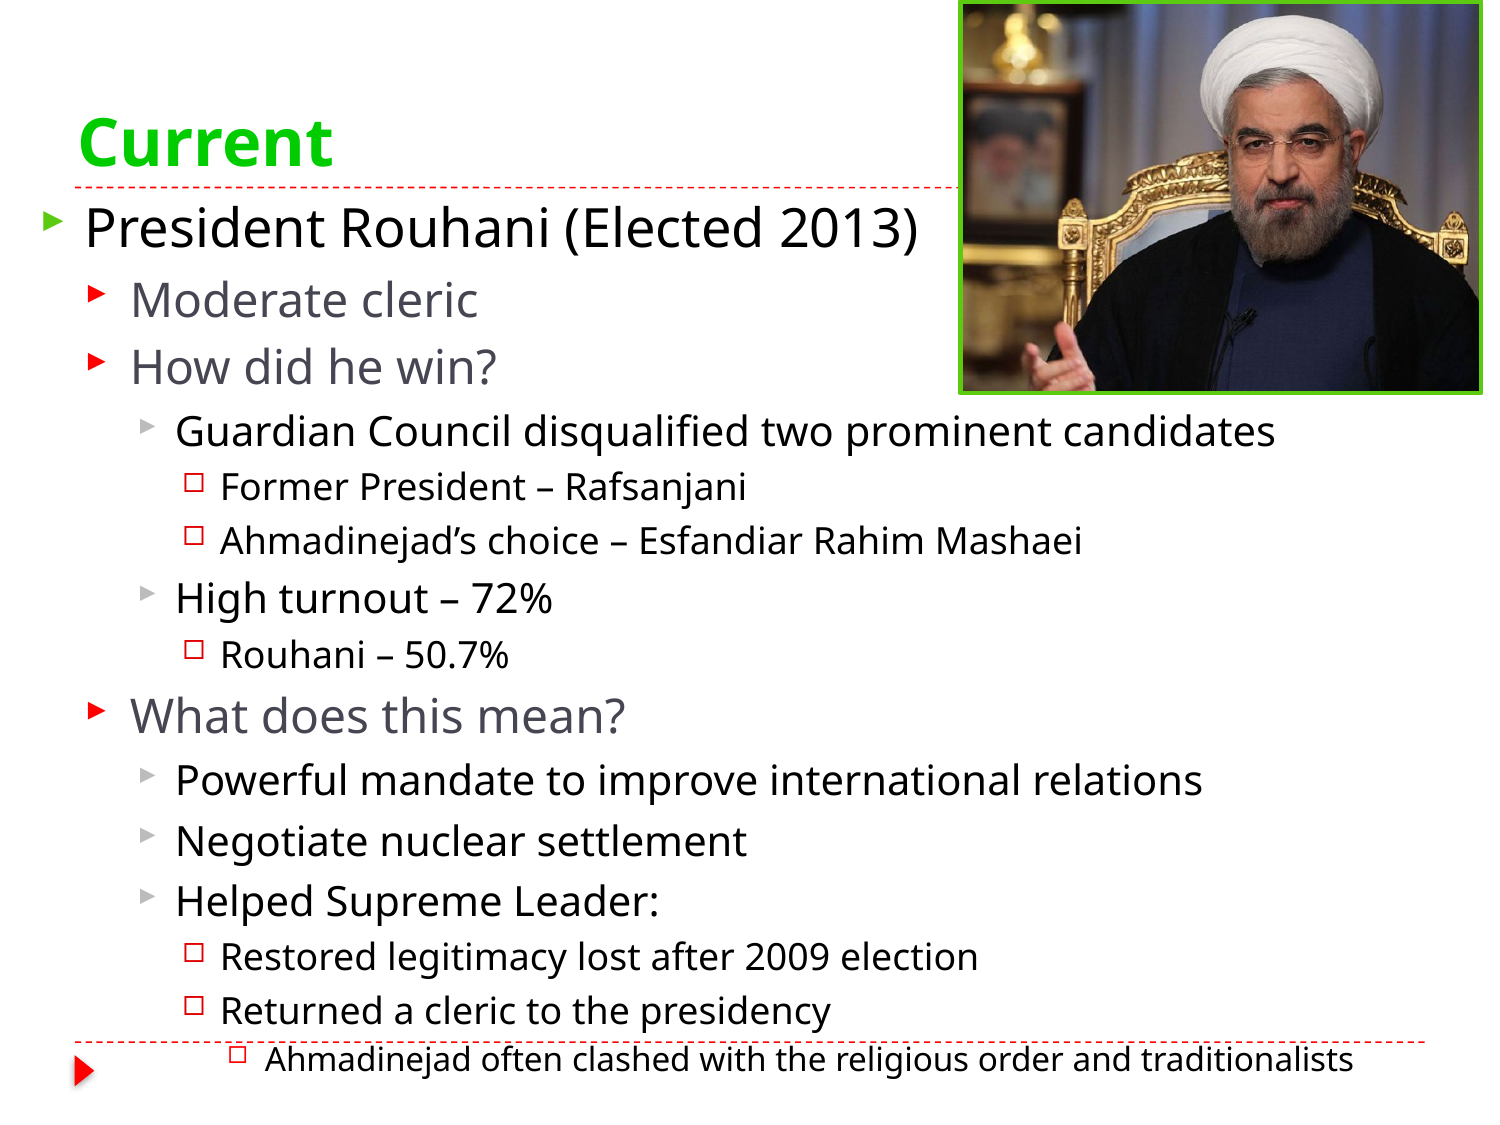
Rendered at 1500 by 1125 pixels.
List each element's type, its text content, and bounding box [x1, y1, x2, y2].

text_box [862, 525, 893, 601]
text_box Current [62, 24, 956, 188]
list President Rouhani (Elected 2013) Moderate cleric How did he win? Guardian Council disqualified two prominent candidates Former President – Rafsanjani Ahmadinejad’s choice – Esfandiar Rahim Mashaei High turnout – 72% Rouhani – 50.7% What does this mean? Powerful mandate to improve international relations Negotiate nuclear settlement Helped Supreme Leader: Restored legitimacy lost after 2009 election Returned a cleric to the presidency Ahmadinejad often clashed with the religious order and traditionalists [24, 186, 1375, 1100]
picture [962, 3, 1479, 391]
